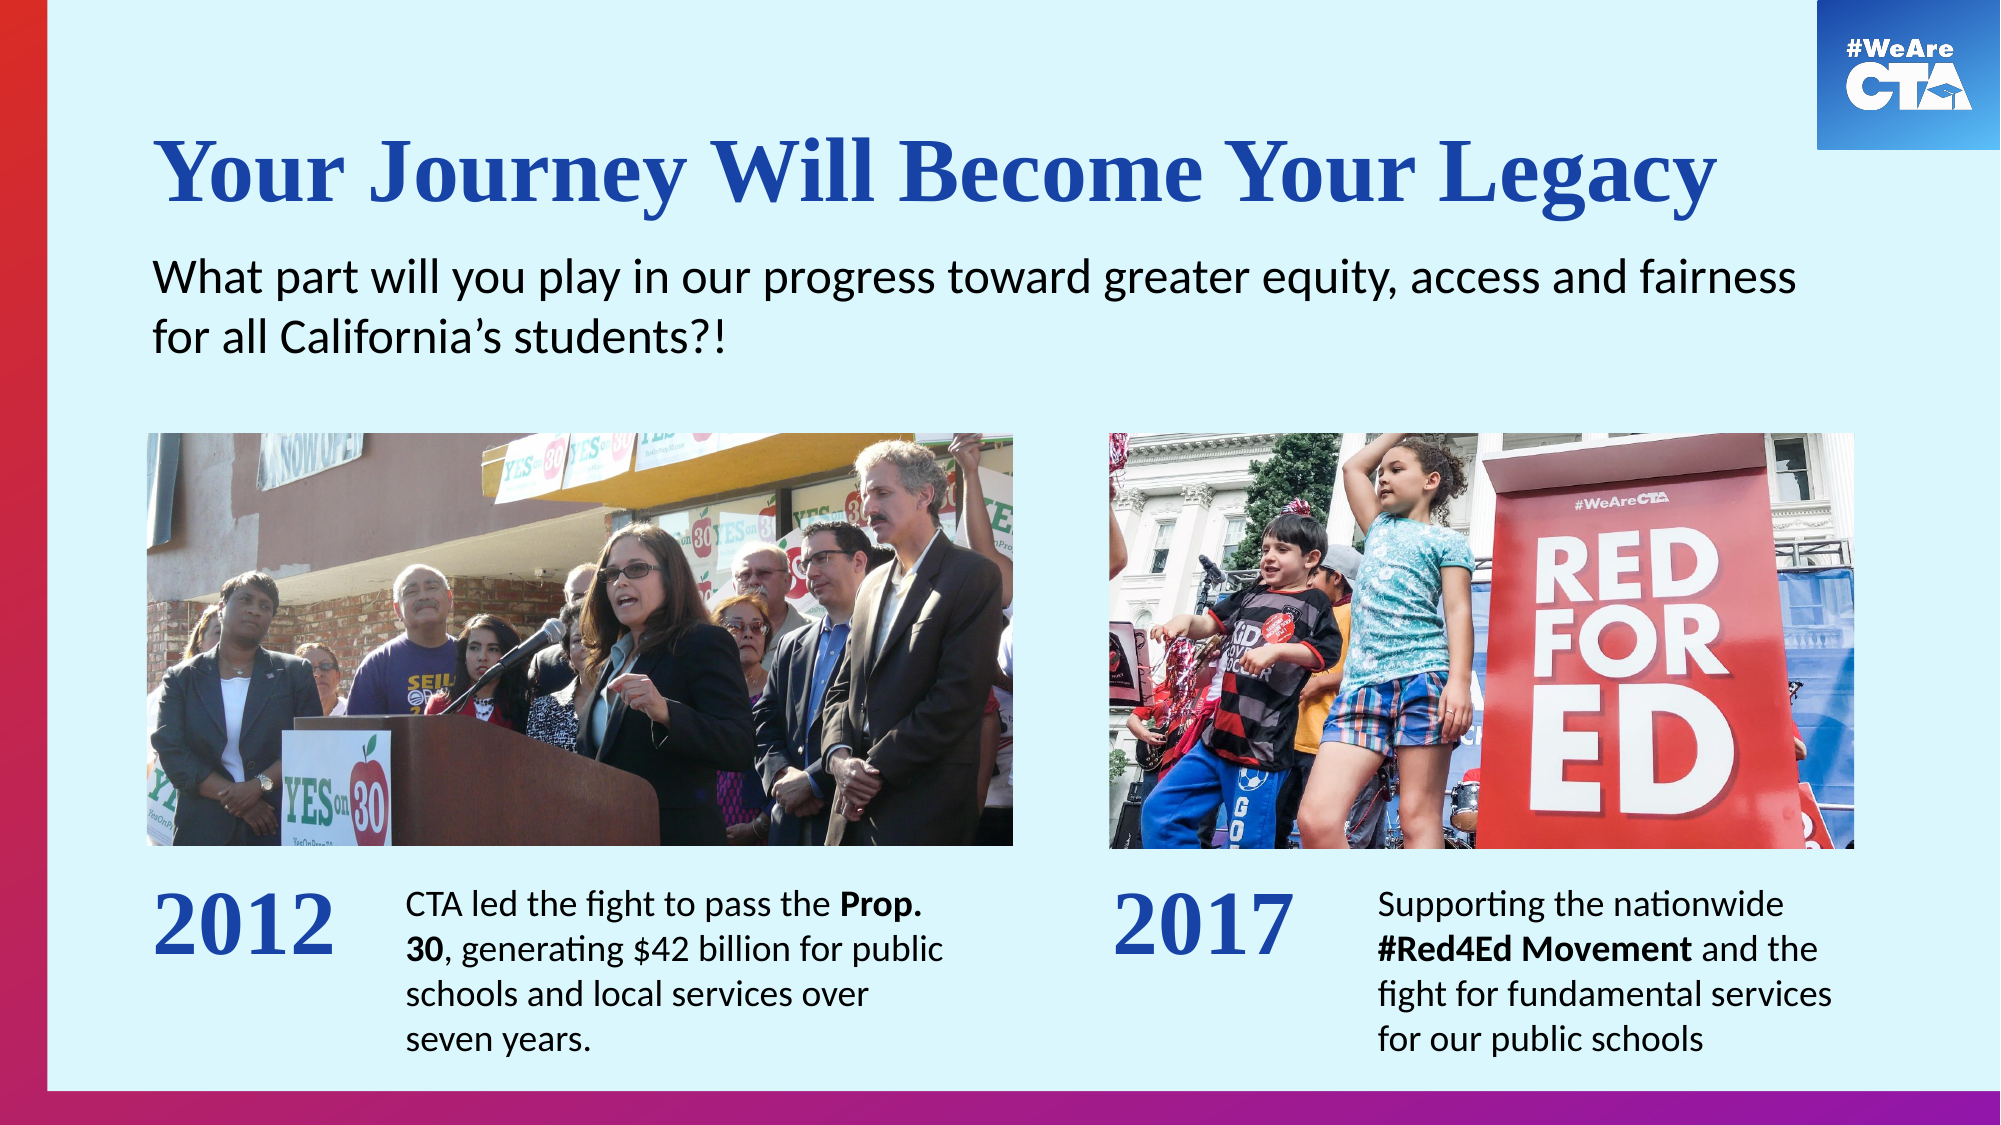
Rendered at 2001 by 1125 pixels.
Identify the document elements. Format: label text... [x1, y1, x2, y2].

text_box CTA led the fight to pass the Prop. 30, generating $42 billion for public schools and local services over seven years. [390, 871, 979, 1069]
text_box Supporting the nationwide #Red4Ed Movement and the fight for fundamental services for our public schools [1362, 871, 1863, 1069]
picture [146, 433, 1014, 847]
list Your Journey Will Become Your Legacy [137, 102, 1790, 235]
picture [1108, 433, 1855, 849]
text_box 2012 [137, 855, 403, 983]
text_box [47, 0, 2000, 1092]
text_box [1817, 0, 2000, 150]
text_box 2017 [1097, 855, 1363, 983]
text_box [0, 0, 2000, 1125]
picture [1845, 39, 1972, 111]
text_box What part will you play in our progress toward greater equity, access and fairness for all California’s students?! [137, 235, 1863, 371]
